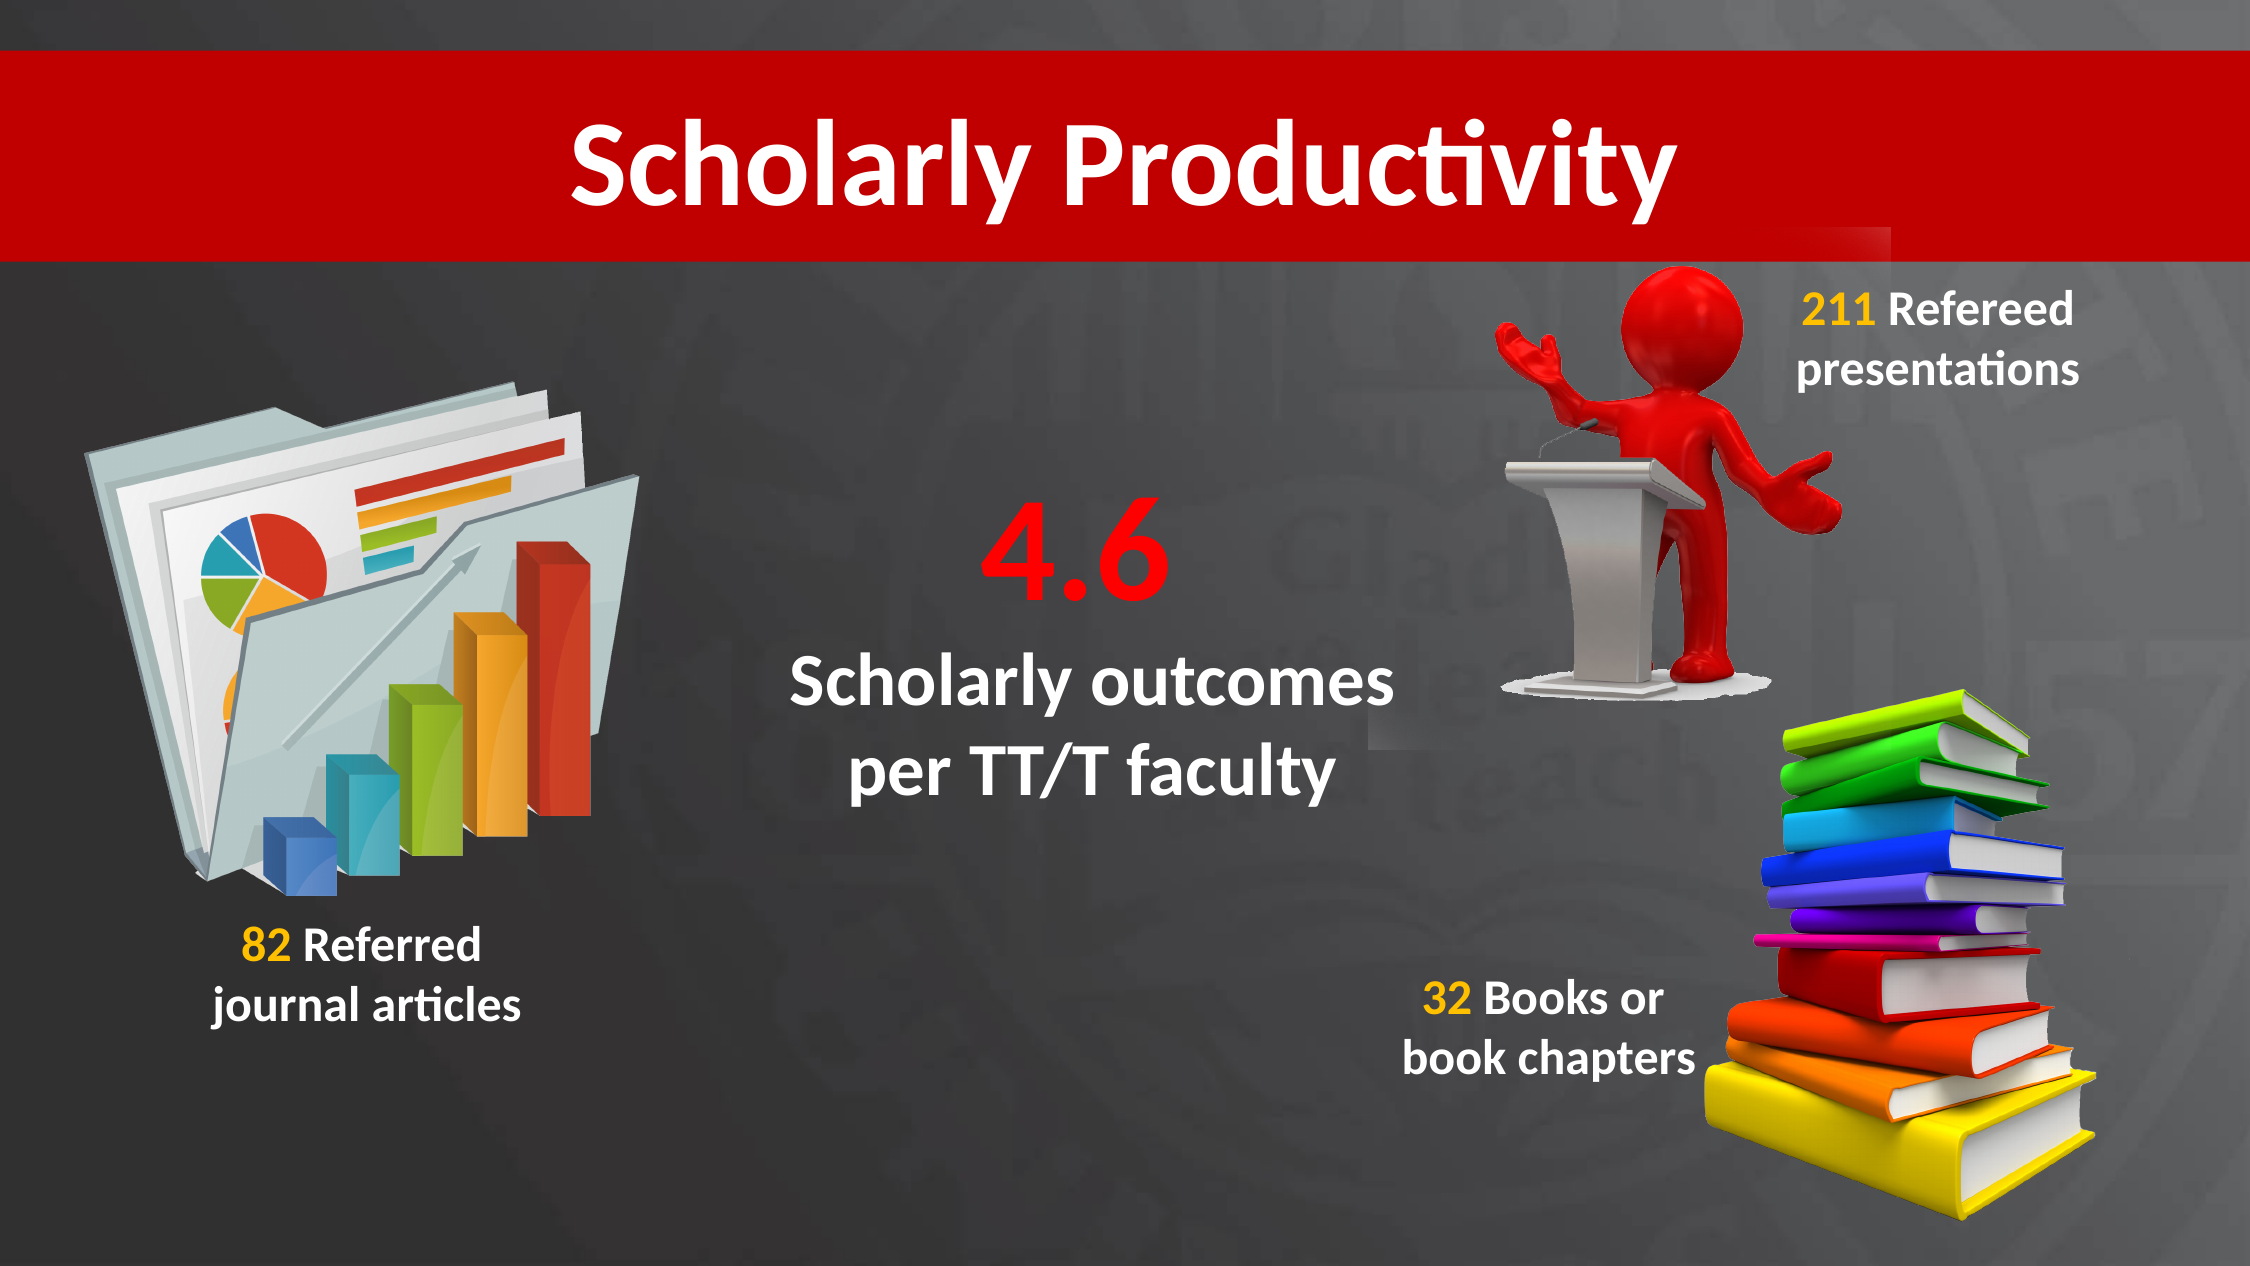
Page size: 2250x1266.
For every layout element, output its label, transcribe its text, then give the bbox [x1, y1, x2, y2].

text_box 4.6 Scholarly outcomes per TT/T faculty [728, 443, 1458, 818]
picture [0, 0, 2250, 50]
picture [0, 226, 2250, 1266]
text_box 211 Refereed presentations [1895, 268, 2182, 404]
title Scholarly Productivity [0, 50, 2250, 262]
text_box 32 Books or book chapters [1305, 957, 1691, 1093]
text_box 82 Referred journal articles [123, 912, 611, 1039]
